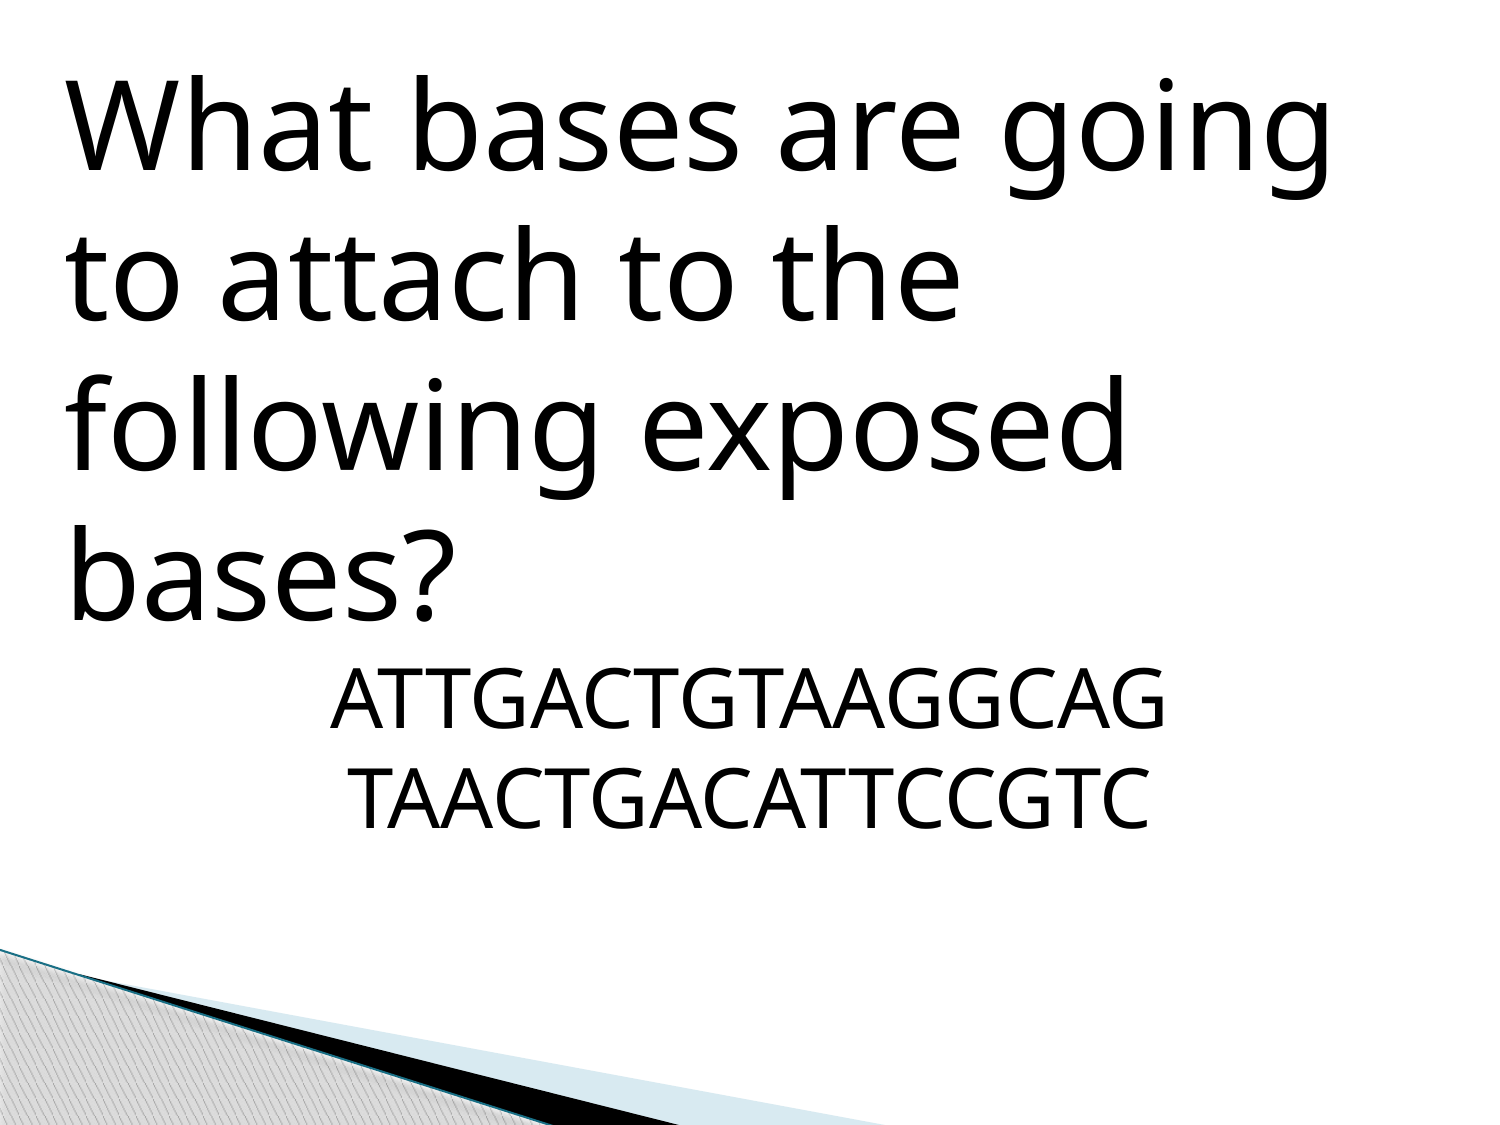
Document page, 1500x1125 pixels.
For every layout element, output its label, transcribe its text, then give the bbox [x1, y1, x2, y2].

text_box TAACTGACATTCCGTC [50, 737, 1450, 853]
text_box What bases are going to attach to the following exposed bases? ATTGACTGTAAGGCAG [50, 37, 1450, 737]
